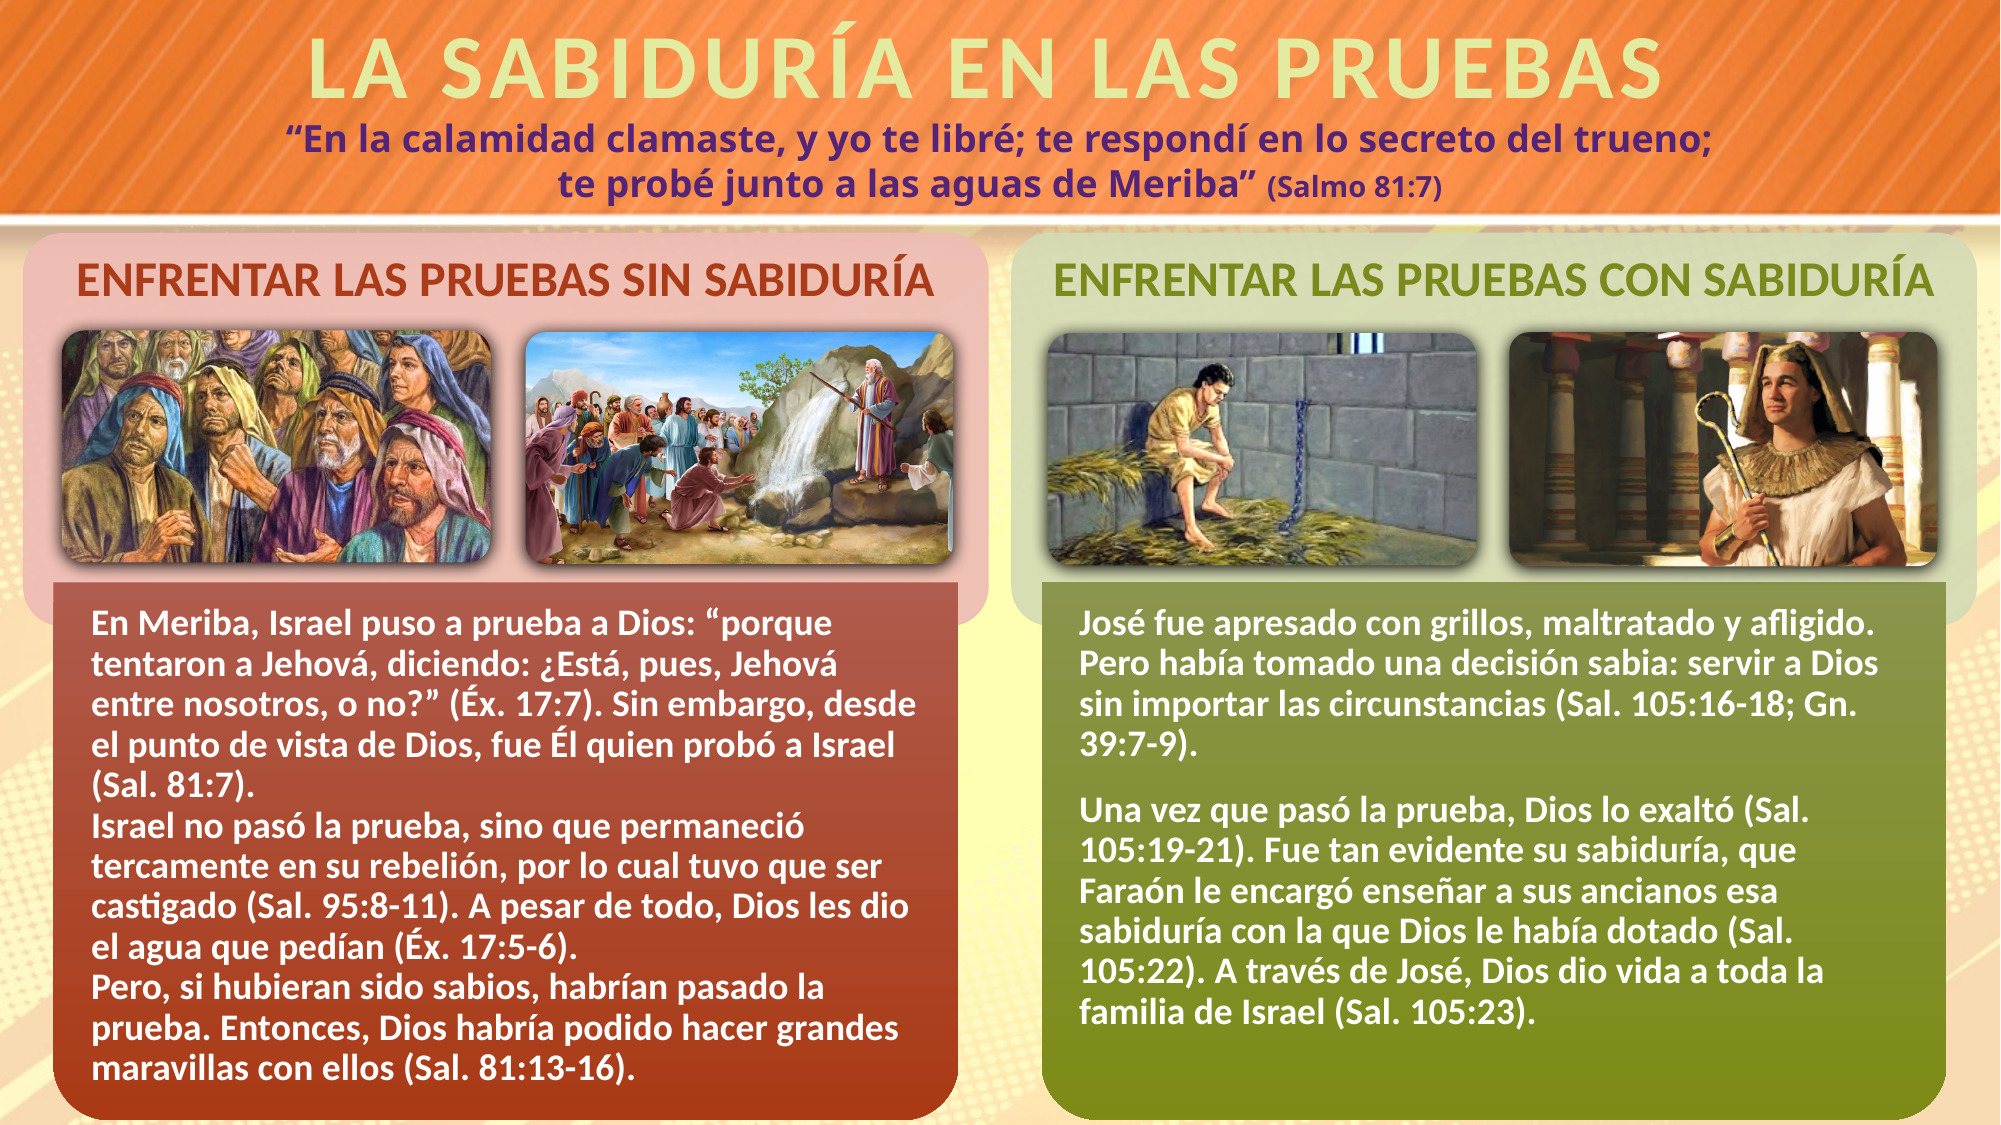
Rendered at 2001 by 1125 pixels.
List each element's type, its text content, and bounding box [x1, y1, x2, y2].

picture [0, 0, 2001, 1125]
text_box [23, 233, 989, 1106]
text_box “En la calamidad clamaste, y yo te libré; te respondí en lo secreto del trueno; te probé junto a las aguas de Meriba” (Salmo 81:7) [247, 107, 1753, 213]
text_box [1011, 233, 1977, 1106]
text_box LA SABIDURÍA EN LAS PRUEBAS [0, 0, 2000, 125]
